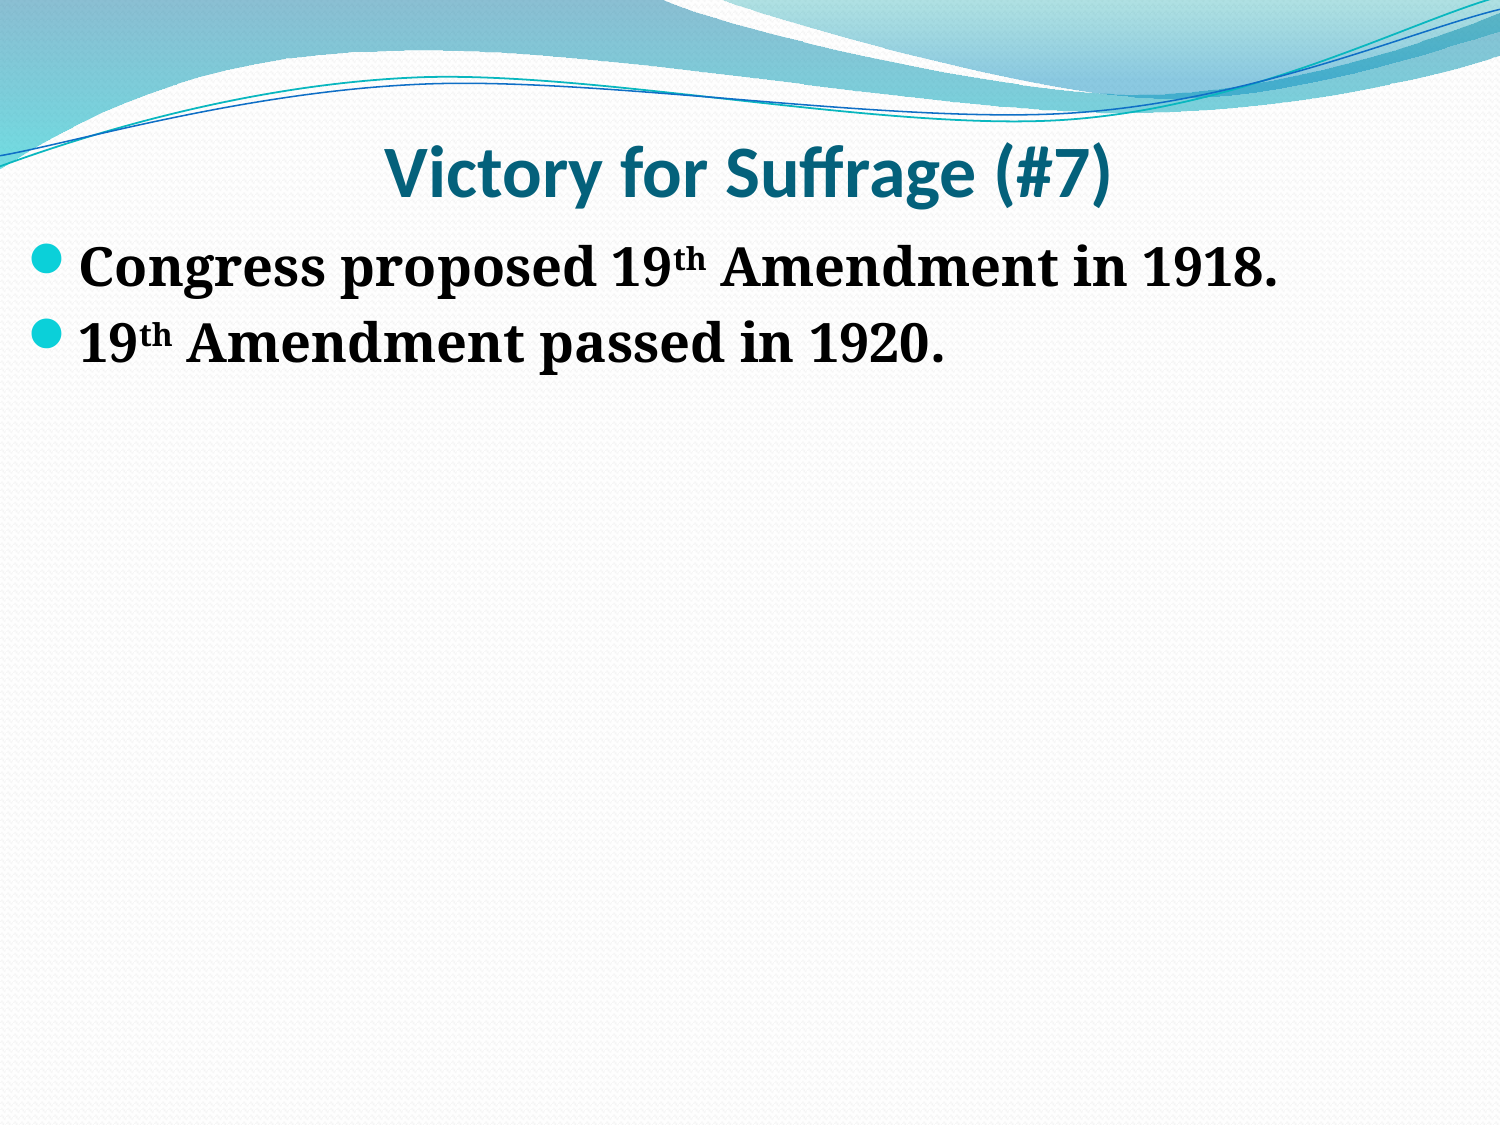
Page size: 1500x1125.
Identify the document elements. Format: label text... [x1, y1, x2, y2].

list Congress proposed 19th Amendment in 1918. 19th Amendment passed in 1920. [12, 224, 1425, 400]
title Victory for Suffrage (#7) [75, 115, 1425, 213]
